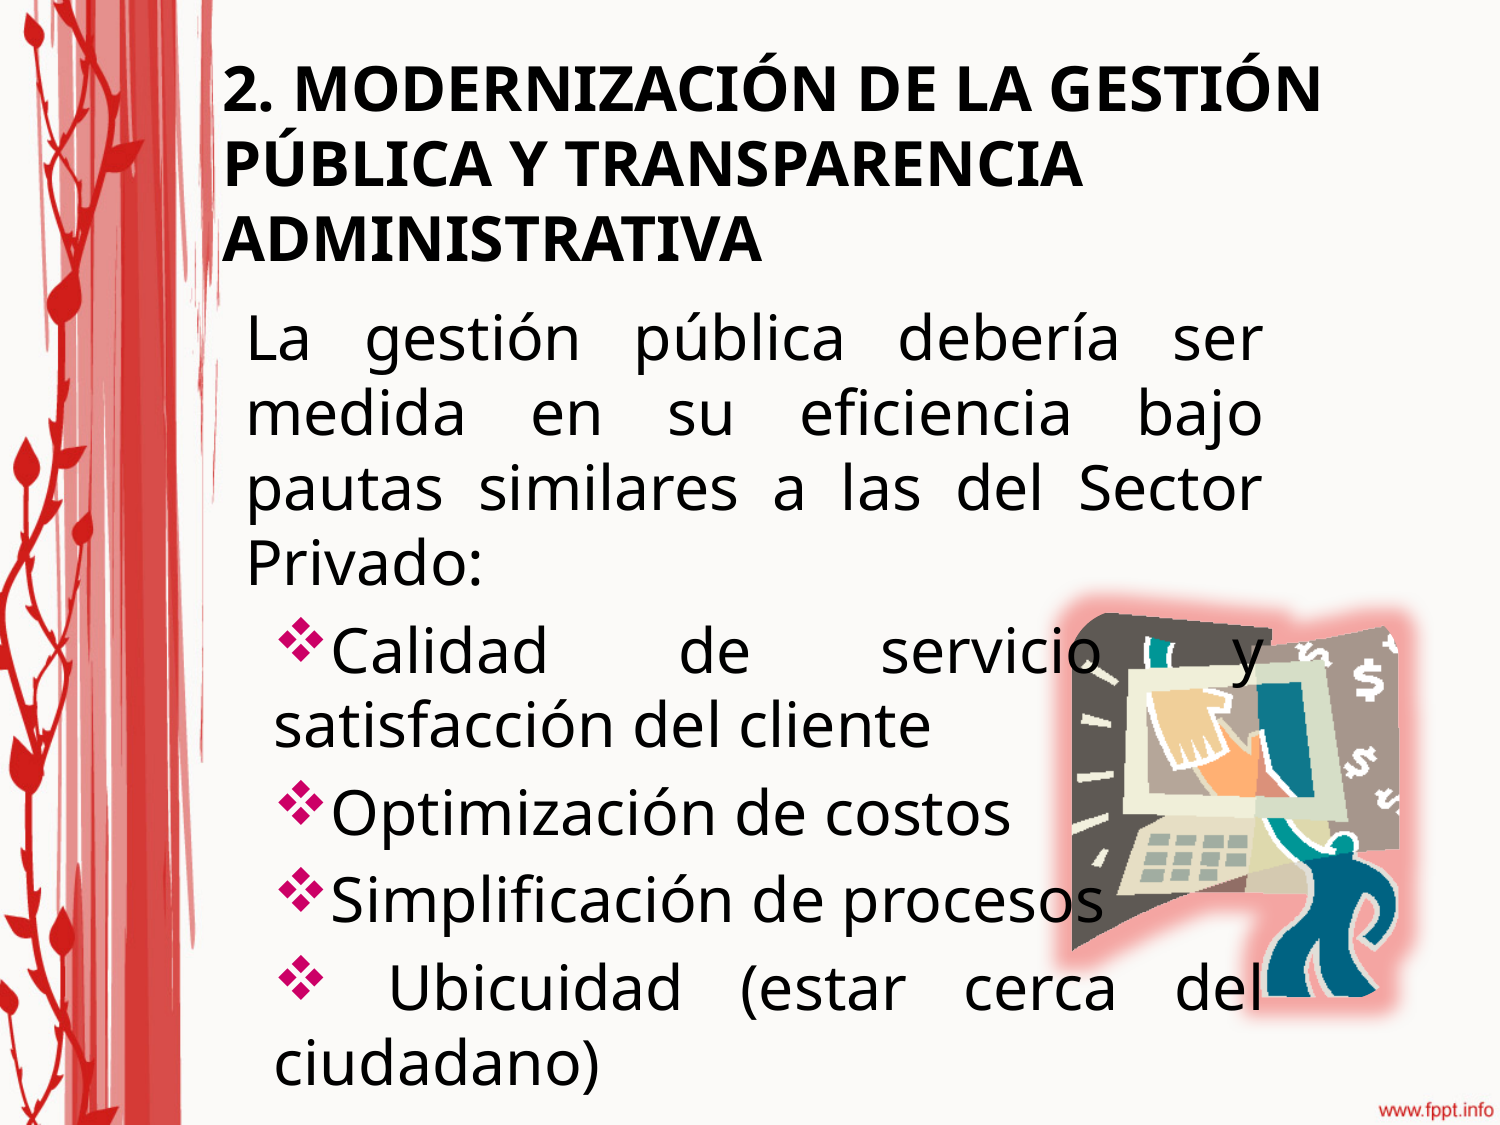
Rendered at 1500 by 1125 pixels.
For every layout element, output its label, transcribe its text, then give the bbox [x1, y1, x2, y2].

title 2. MODERNIZACIÓN DE LA GESTIÓN PÚBLICA Y TRANSPARENCIA ADMINISTRATIVA [207, 78, 1483, 320]
picture [0, 0, 1500, 1125]
subtitle La gestión pública debería ser medida en su eficiencia bajo pautas similares a las del Sector Privado: Calidad de servicio y satisfacción del cliente Optimización de costos Simplificación de procesos Ubicuidad (estar cerca del ciudadano) [230, 290, 1281, 579]
